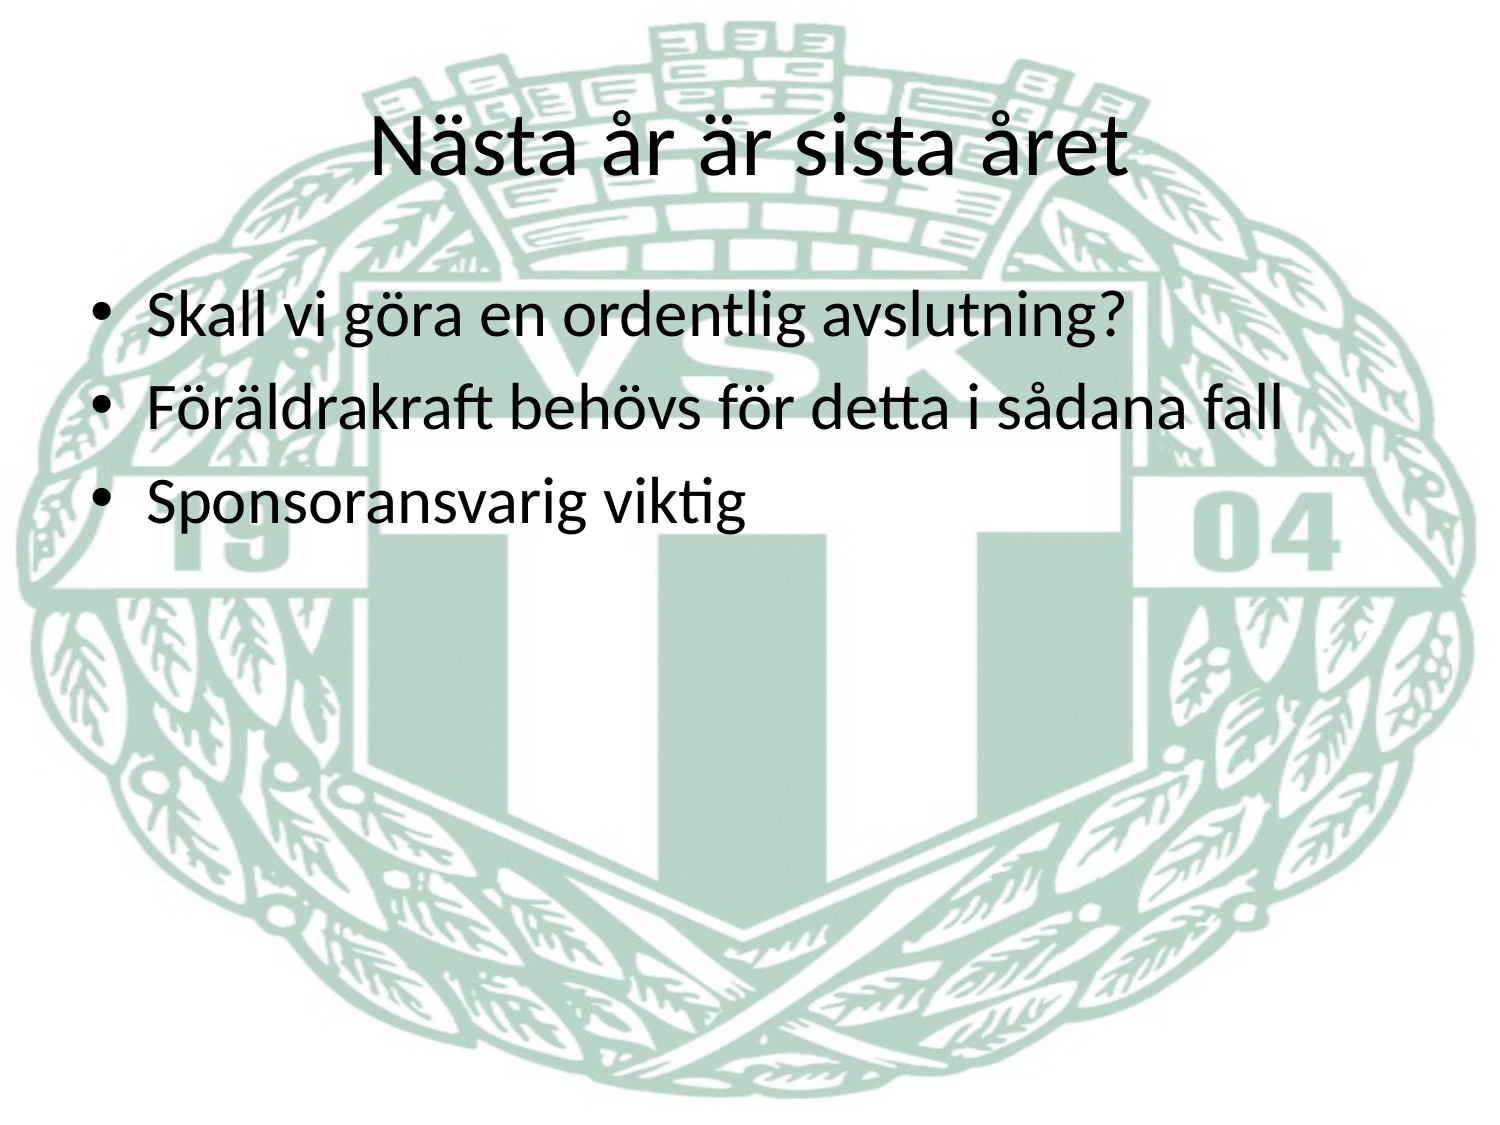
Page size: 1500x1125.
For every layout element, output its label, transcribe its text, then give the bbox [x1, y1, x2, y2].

title Nästa år är sista året [75, 45, 1425, 233]
list Skall vi göra en ordentlig avslutning? Föräldrakraft behövs för detta i sådana fall Sponsoransvarig viktig [75, 262, 1425, 1005]
